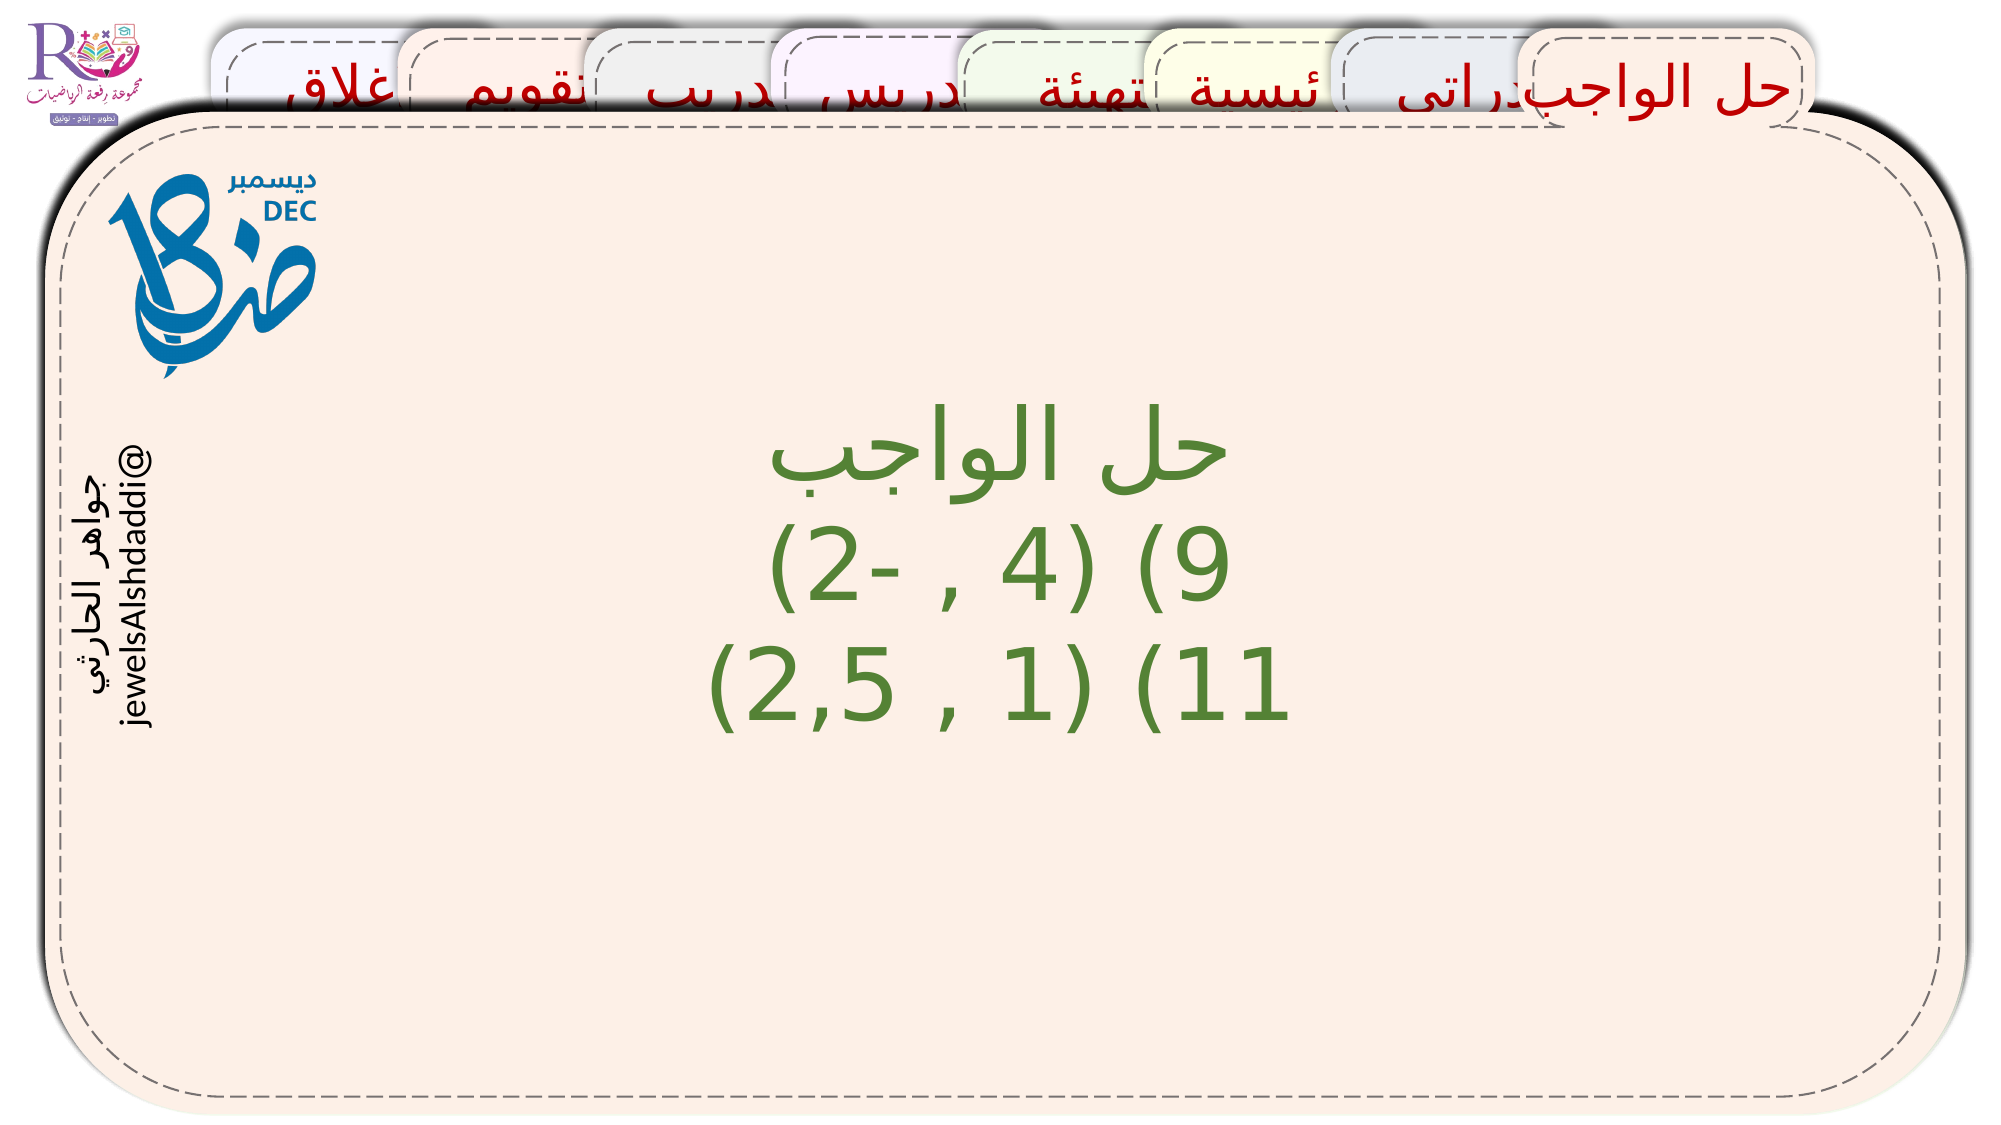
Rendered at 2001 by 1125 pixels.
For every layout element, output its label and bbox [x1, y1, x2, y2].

picture [108, 174, 317, 380]
picture [0, 0, 175, 158]
picture [155, 260, 216, 314]
text_box [45, 28, 1966, 1114]
picture [146, 284, 154, 304]
picture [108, 174, 180, 259]
picture [158, 194, 204, 236]
picture [271, 265, 308, 309]
